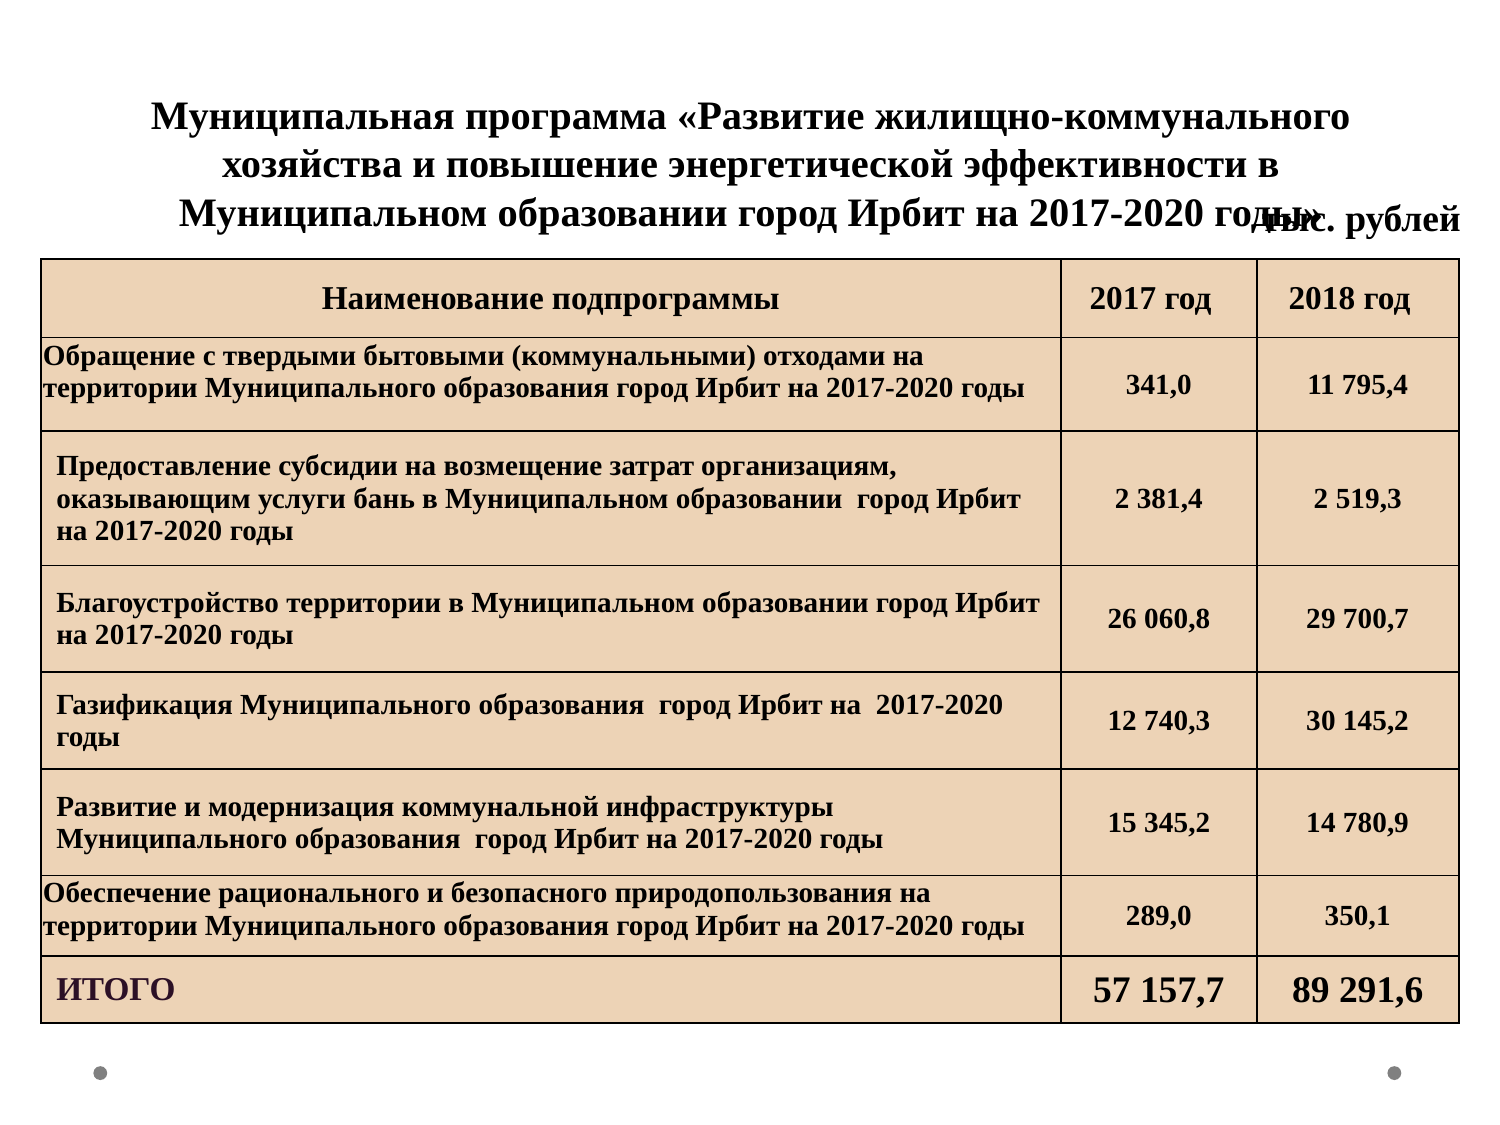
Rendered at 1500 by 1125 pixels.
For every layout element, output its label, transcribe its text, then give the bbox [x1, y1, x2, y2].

table_cell 350,1 [1258, 876, 1458, 955]
text_box тыс. рублей [1247, 186, 1476, 247]
table_header Наименование подпрограммы [42, 260, 1060, 337]
table_cell 341,0 [1062, 338, 1256, 430]
table_cell Обращение с твердыми бытовыми (коммунальными) отходами на территории Муниципального образования город Ирбит на 2017-2020 годы [42, 338, 1060, 430]
table_cell 2 519,3 [1258, 432, 1458, 565]
title Муниципальная программа «Развитие жилищно-коммунального хозяйства и повышение энергетической эффективности в Муниципальном образовании город Ирбит на 2017-2020 годы» [76, 78, 1427, 243]
table_cell Благоустройство территории в Муниципальном образовании город Ирбит на 2017-2020 годы [42, 566, 1060, 671]
table_cell Газификация Муниципального образования город Ирбит на 2017-2020 годы [42, 673, 1060, 768]
table_cell Предоставление субсидии на возмещение затрат организациям, оказывающим услуги бань в Муниципальном образовании город Ирбит на 2017-2020 годы [42, 432, 1060, 565]
table_cell 11 795,4 [1258, 338, 1458, 430]
table_cell 289,0 [1062, 876, 1256, 955]
table_cell Обеспечение рационального и безопасного природопользования на территории Муниципального образования город Ирбит на 2017-2020 годы [42, 876, 1060, 955]
table_cell 12 740,3 [1062, 673, 1256, 768]
table_cell 26 060,8 [1062, 566, 1256, 671]
table_cell 15 345,2 [1062, 770, 1256, 875]
table_cell 89 291,6 [1258, 957, 1458, 1022]
table_cell 2 381,4 [1062, 432, 1256, 565]
table_cell 30 145,2 [1258, 673, 1458, 768]
table_cell 29 700,7 [1258, 566, 1458, 671]
table_cell 14 780,9 [1258, 770, 1458, 875]
table_header 2018 год [1258, 260, 1458, 337]
table_cell ИТОГО [42, 957, 1060, 1022]
table_cell Развитие и модернизация коммунальной инфраструктуры Муниципального образования город Ирбит на 2017-2020 годы [42, 770, 1060, 875]
table_cell 57 157,7 [1062, 957, 1256, 1022]
table_header 2017 год [1062, 260, 1256, 337]
